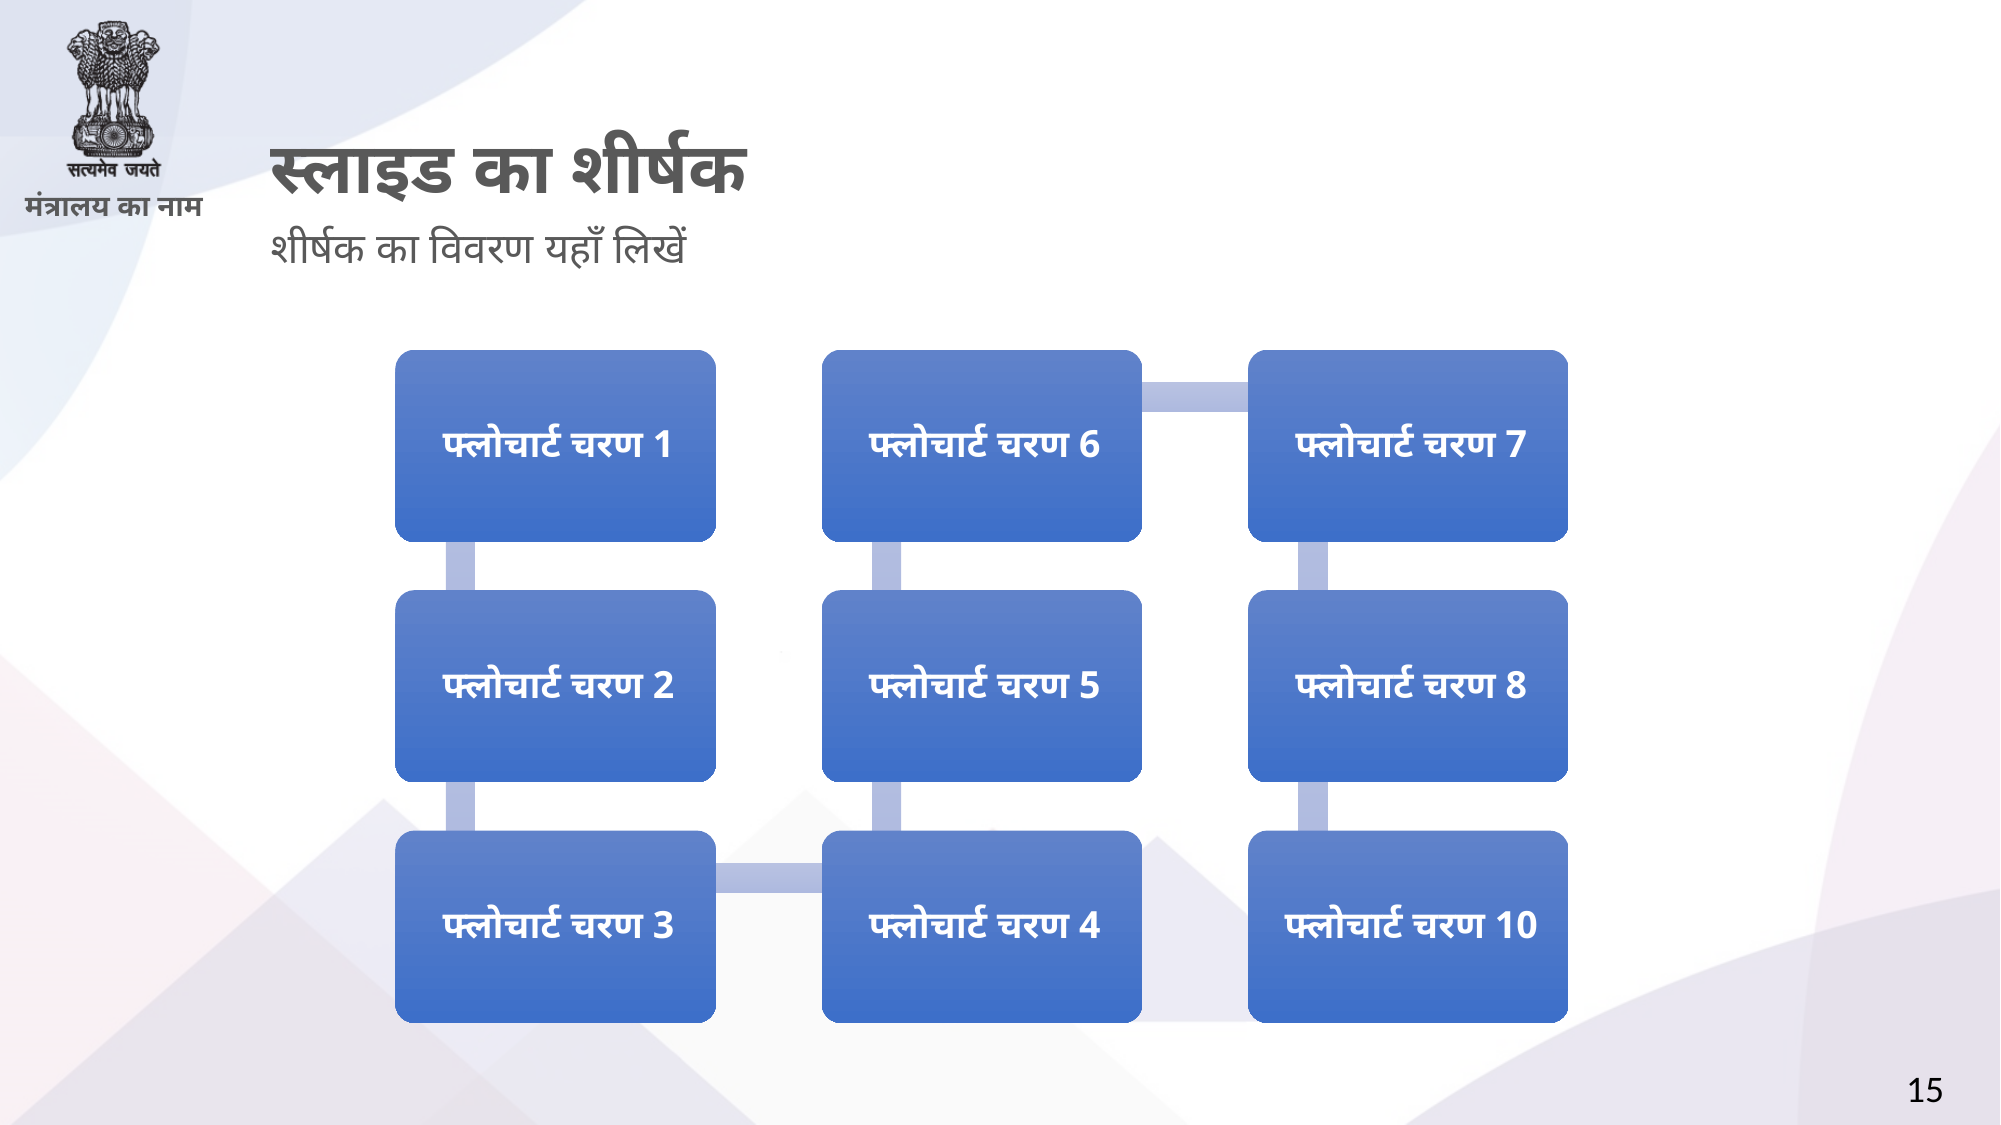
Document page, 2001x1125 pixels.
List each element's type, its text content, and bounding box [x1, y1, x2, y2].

slide_number 15 [1850, 1057, 2000, 1125]
list शीर्षक का विवरण यहाँ लिखें [255, 219, 1697, 315]
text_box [338, 349, 1626, 1024]
list स्लाइड का शीर्षक [255, 125, 1697, 209]
picture [60, 19, 168, 179]
